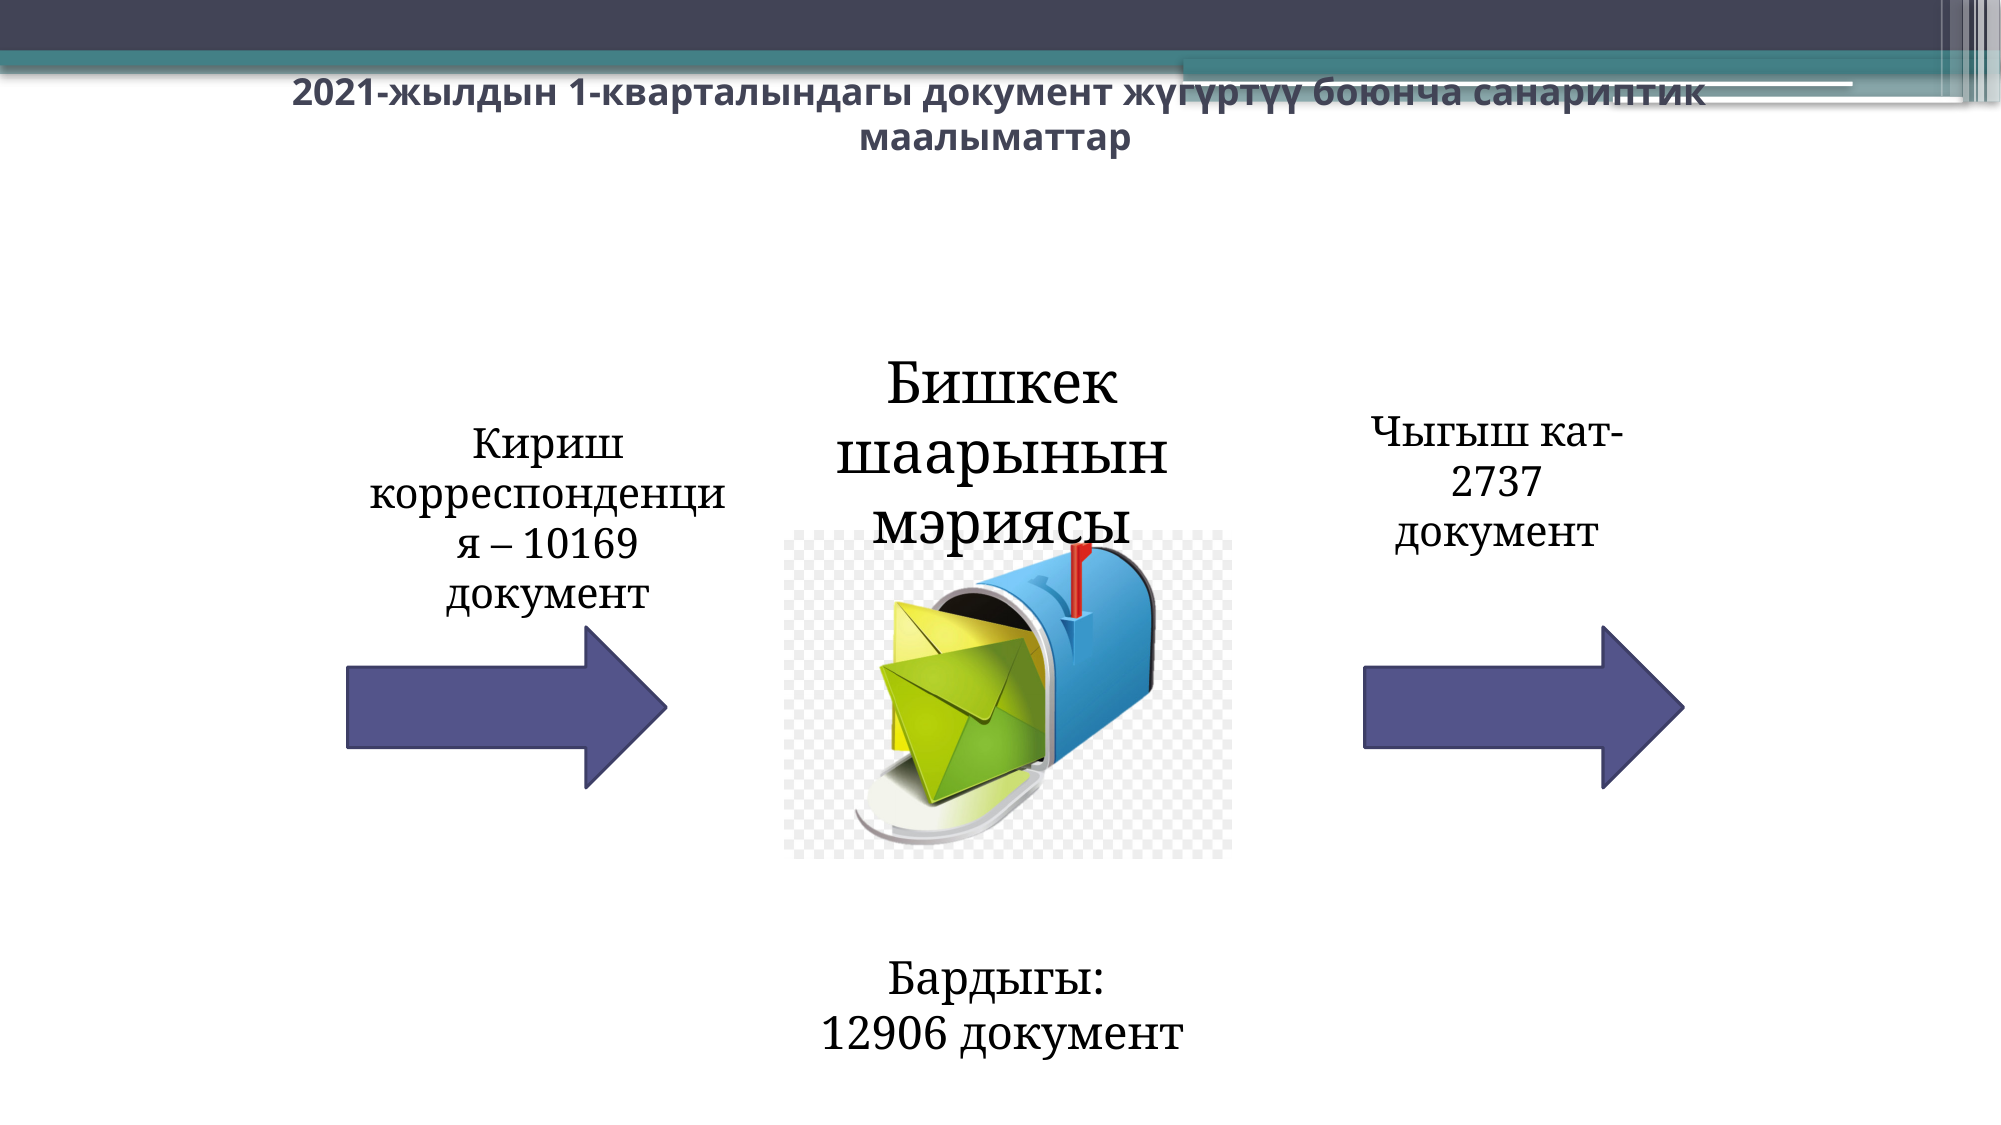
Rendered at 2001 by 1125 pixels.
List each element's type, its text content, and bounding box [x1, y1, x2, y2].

title 2021-жылдын 1-кварталындагы документ жүгүртүү боюнча санариптик маалыматтар [137, 59, 1863, 211]
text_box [347, 338, 1684, 1068]
